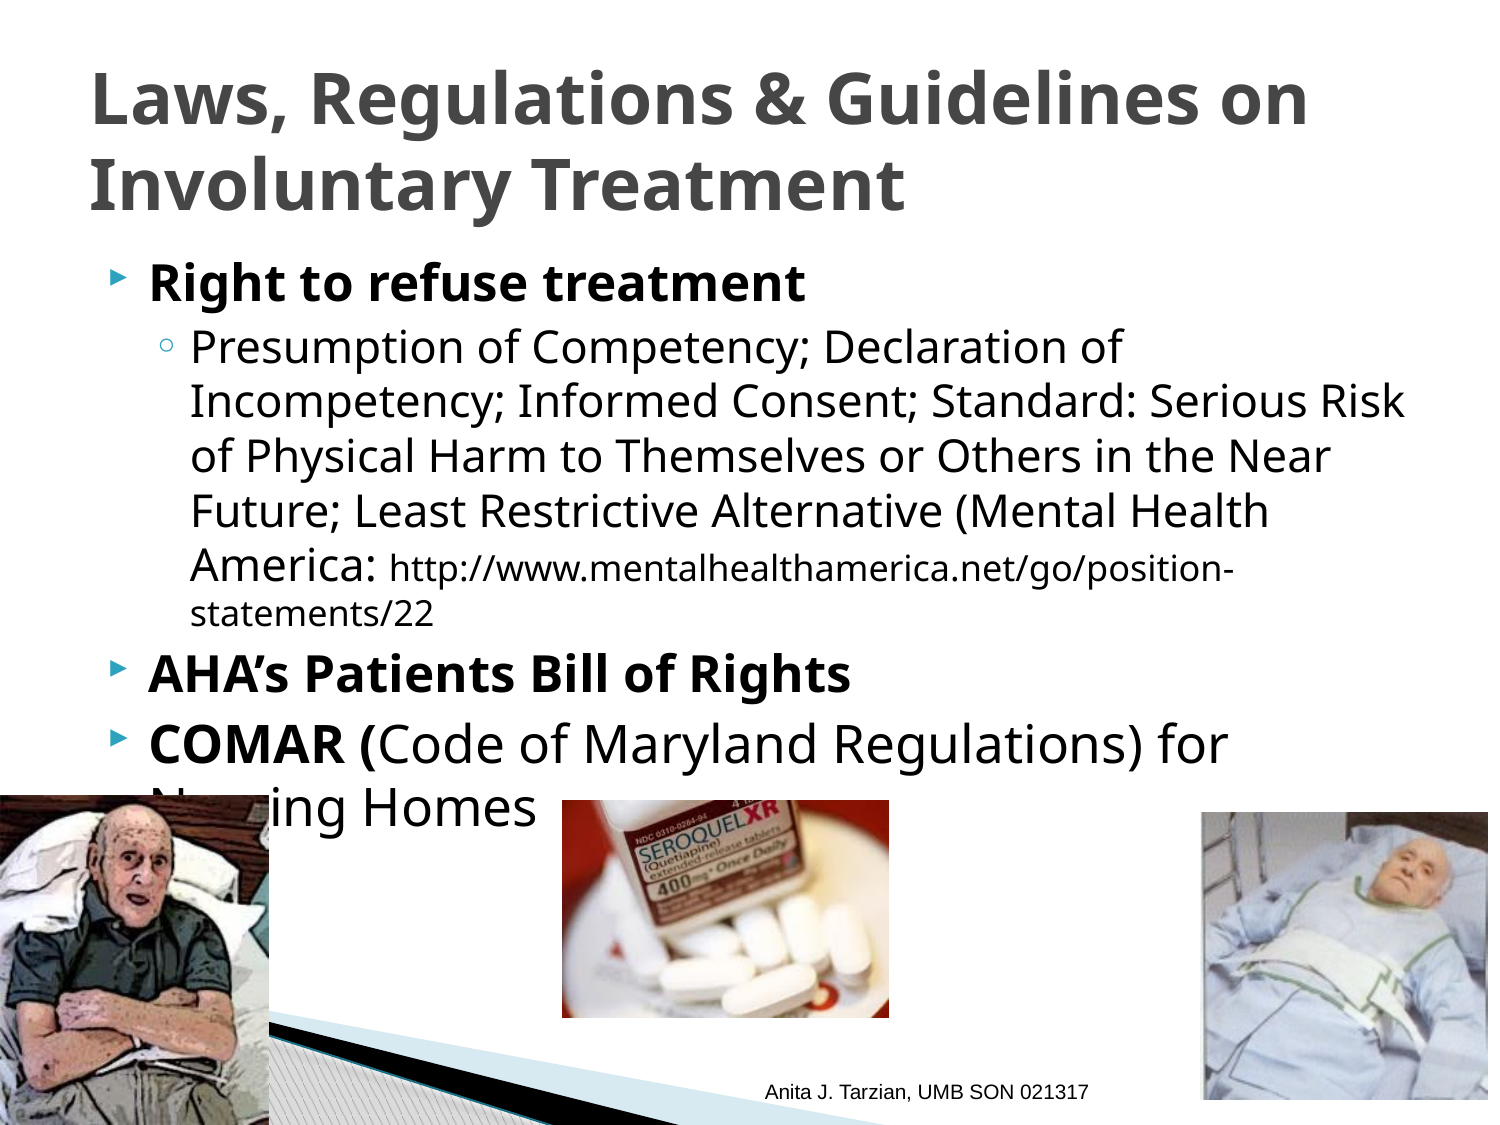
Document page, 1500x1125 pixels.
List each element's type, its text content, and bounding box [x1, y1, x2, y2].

list Right to refuse treatment Presumption of Competency; Declaration of Incompetency; Informed Consent; Standard: Serious Risk of Physical Harm to Themselves or Others in the Near Future; Least Restrictive Alternative (Mental Health America: http://www.mentalhealthamerica.net/go/position-statements/22 AHA’s Patients Bill of Rights COMAR (Code of Maryland Regulations) for Nursing Homes [75, 243, 1425, 986]
picture [0, 795, 269, 1125]
picture [562, 800, 889, 1019]
title Laws, Regulations & Guidelines on Involuntary Treatment [75, 45, 1425, 233]
footer Anita J. Tarzian, UMB SON 021317 [718, 1051, 1105, 1112]
picture [1199, 812, 1488, 1101]
